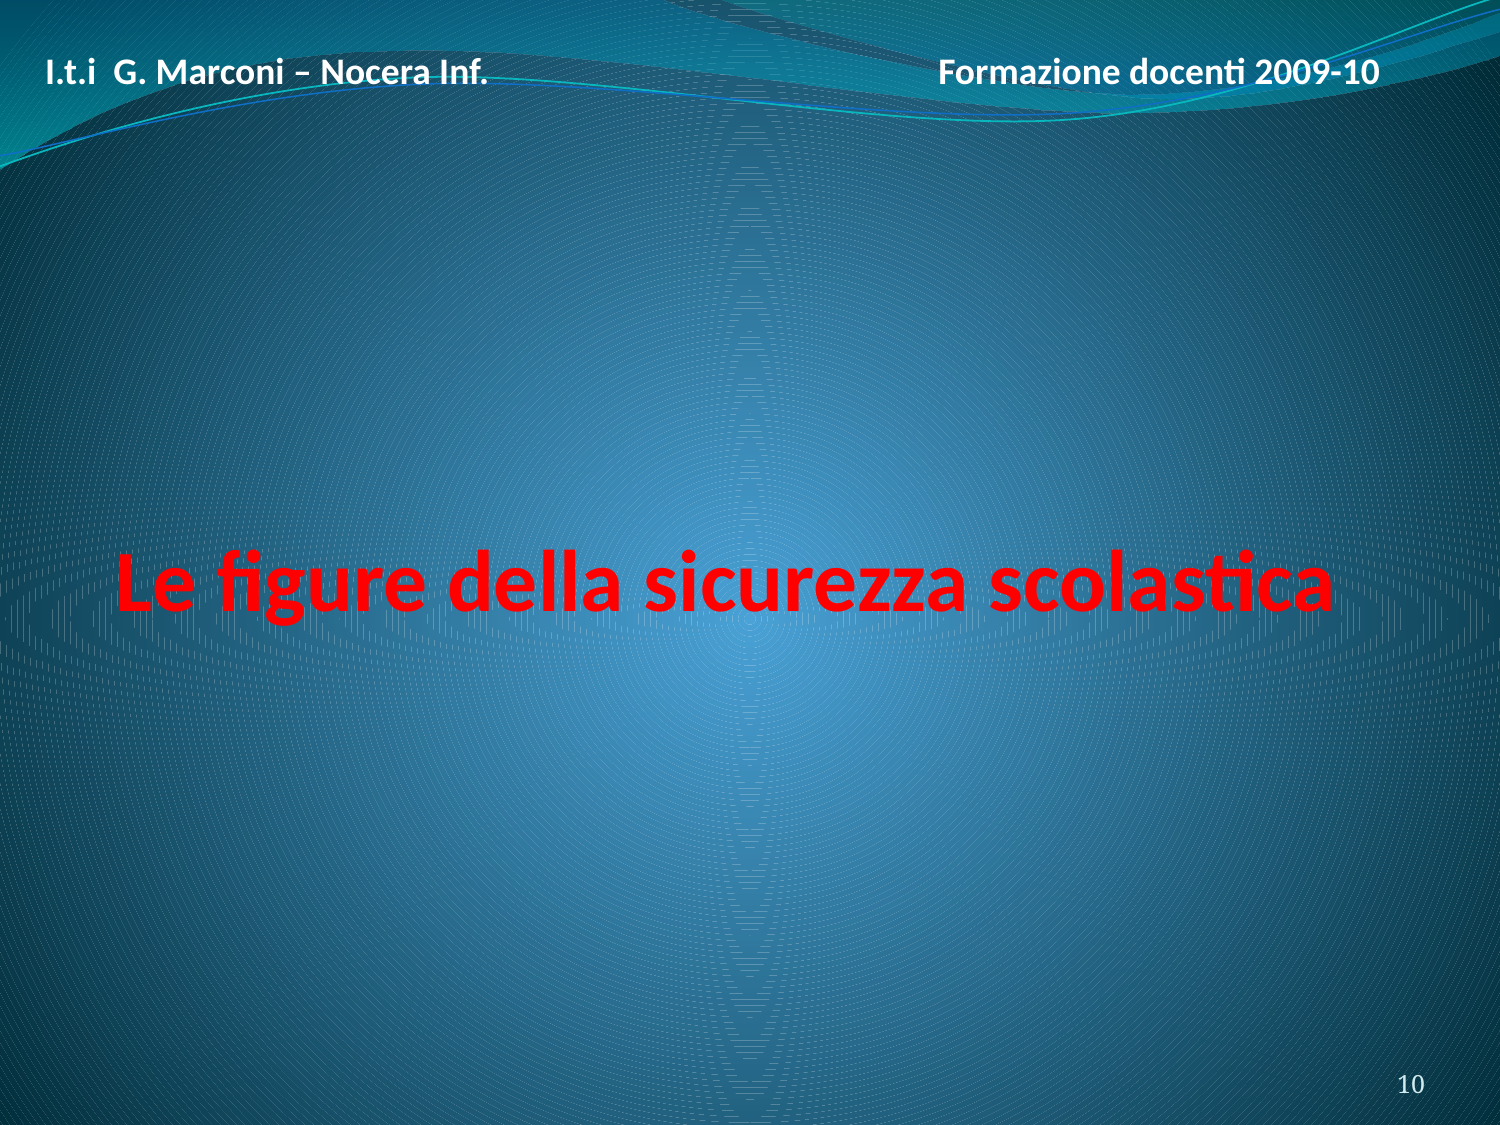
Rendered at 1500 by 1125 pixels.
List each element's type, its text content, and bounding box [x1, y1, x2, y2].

text_box I.t.i G. Marconi – Nocera Inf. Formazione docenti 2009-10 [35, 35, 1386, 92]
footer [437, 1042, 988, 1103]
slide_number 10 [1299, 1042, 1425, 1103]
title Le figure della sicurezza scolastica [93, 433, 1382, 734]
